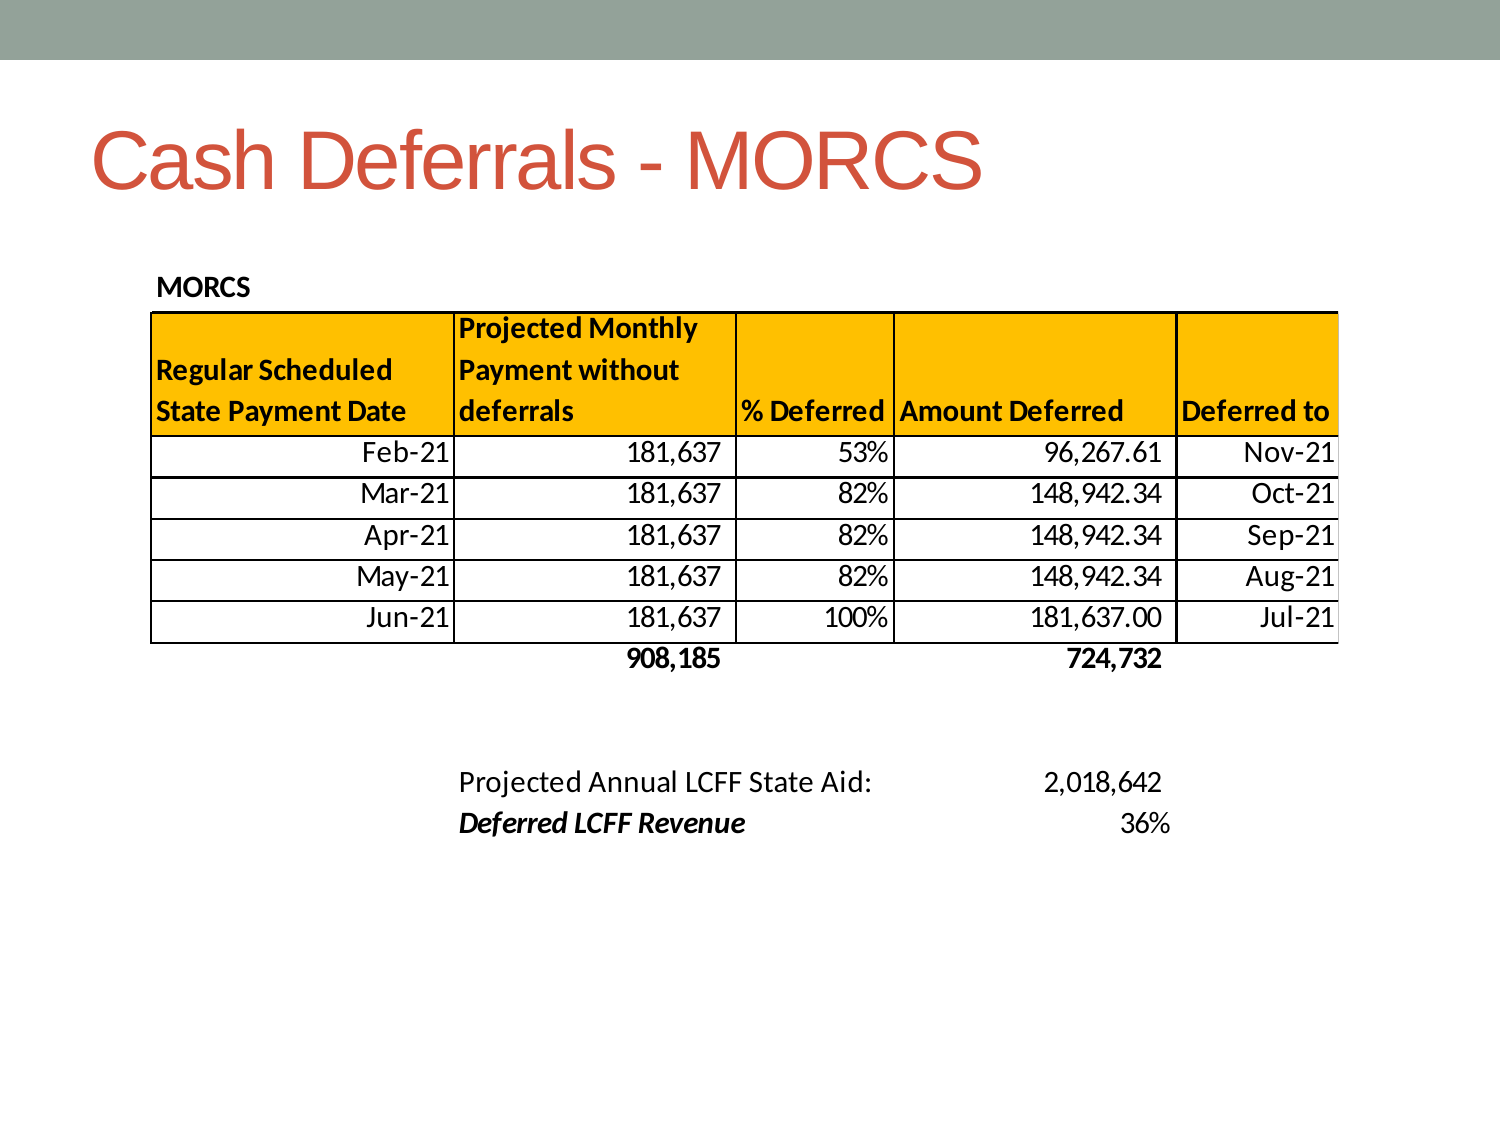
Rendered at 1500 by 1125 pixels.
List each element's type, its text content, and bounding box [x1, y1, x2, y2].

picture [149, 270, 1341, 851]
title Cash Deferrals - MORCS [75, 62, 1425, 250]
